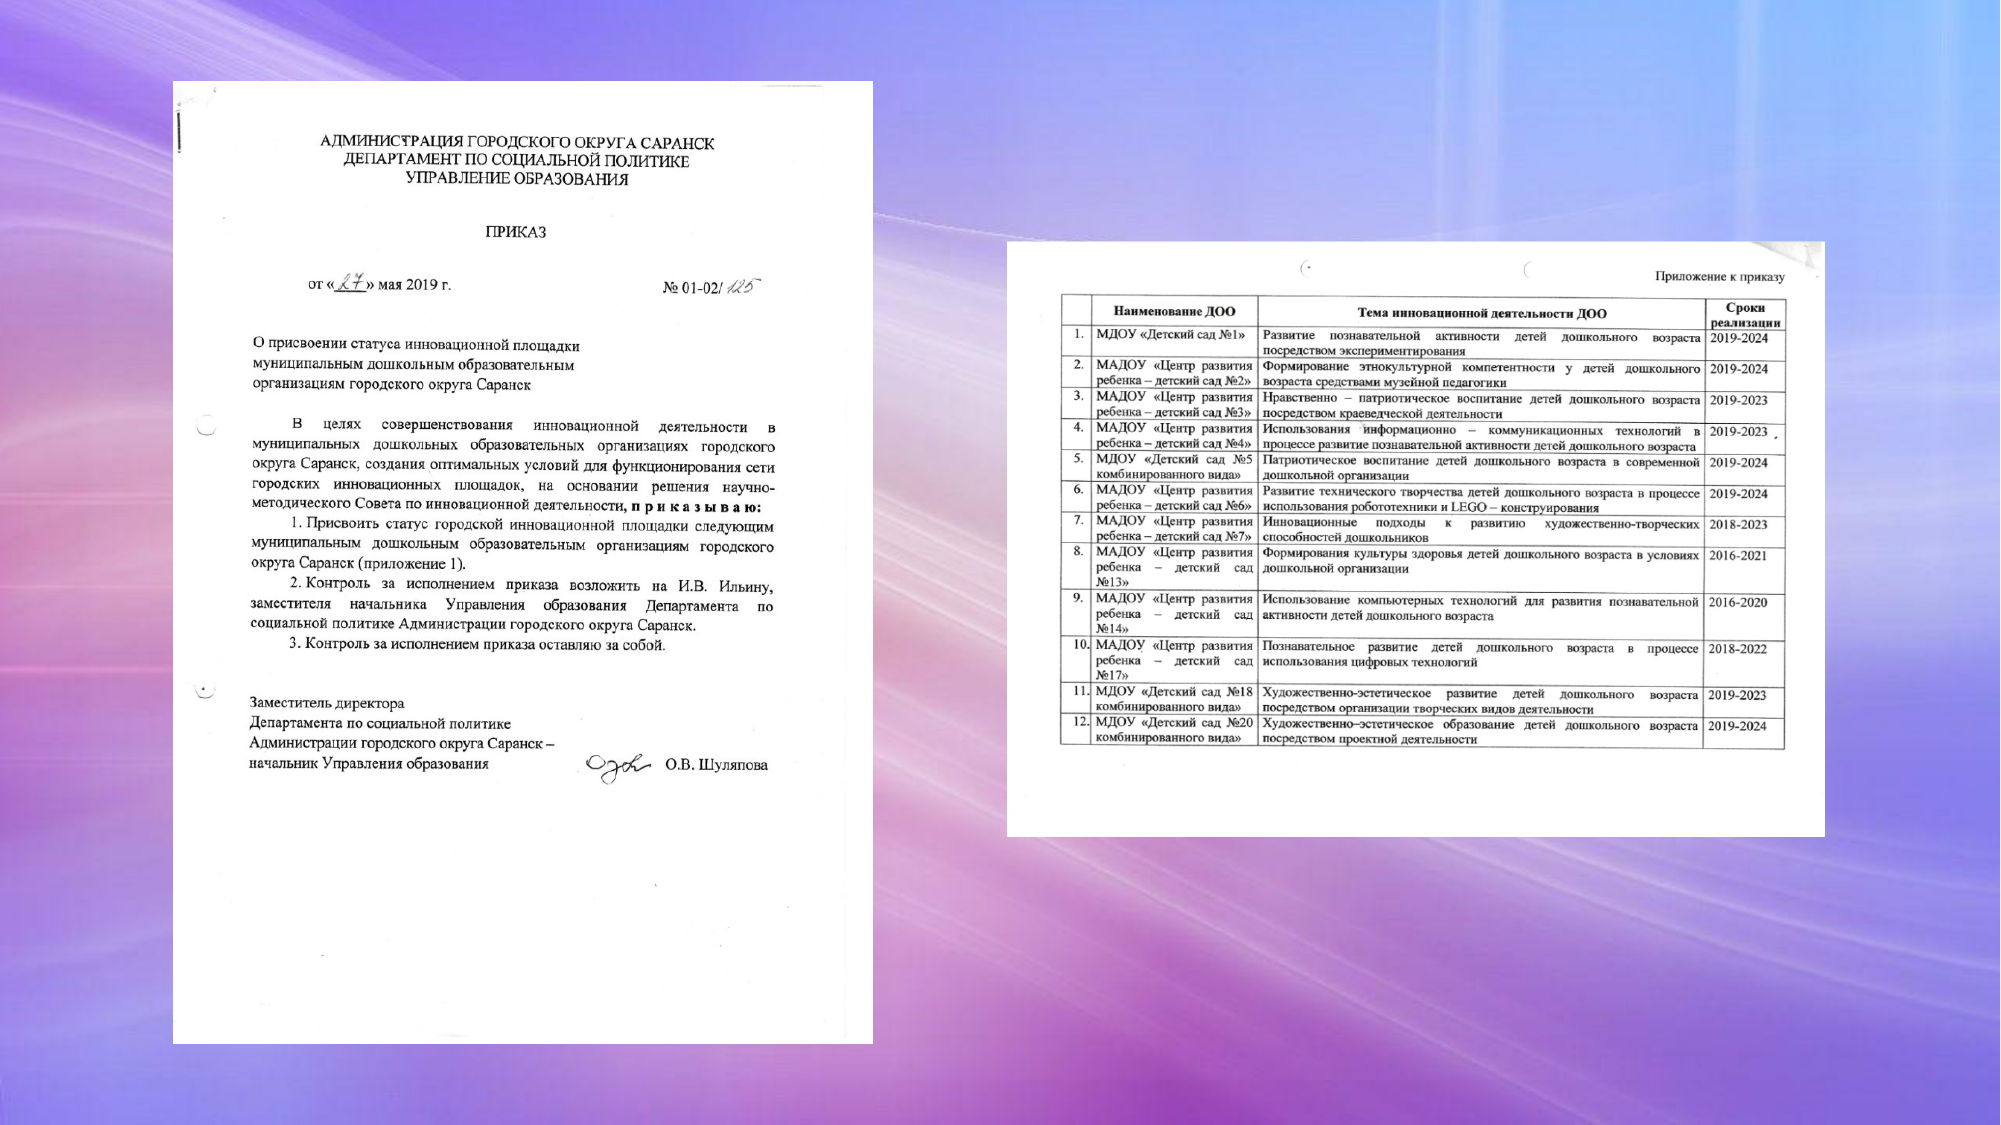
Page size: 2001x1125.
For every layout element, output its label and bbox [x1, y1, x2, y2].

list [1117, 129, 1713, 949]
picture [0, 0, 2001, 1125]
